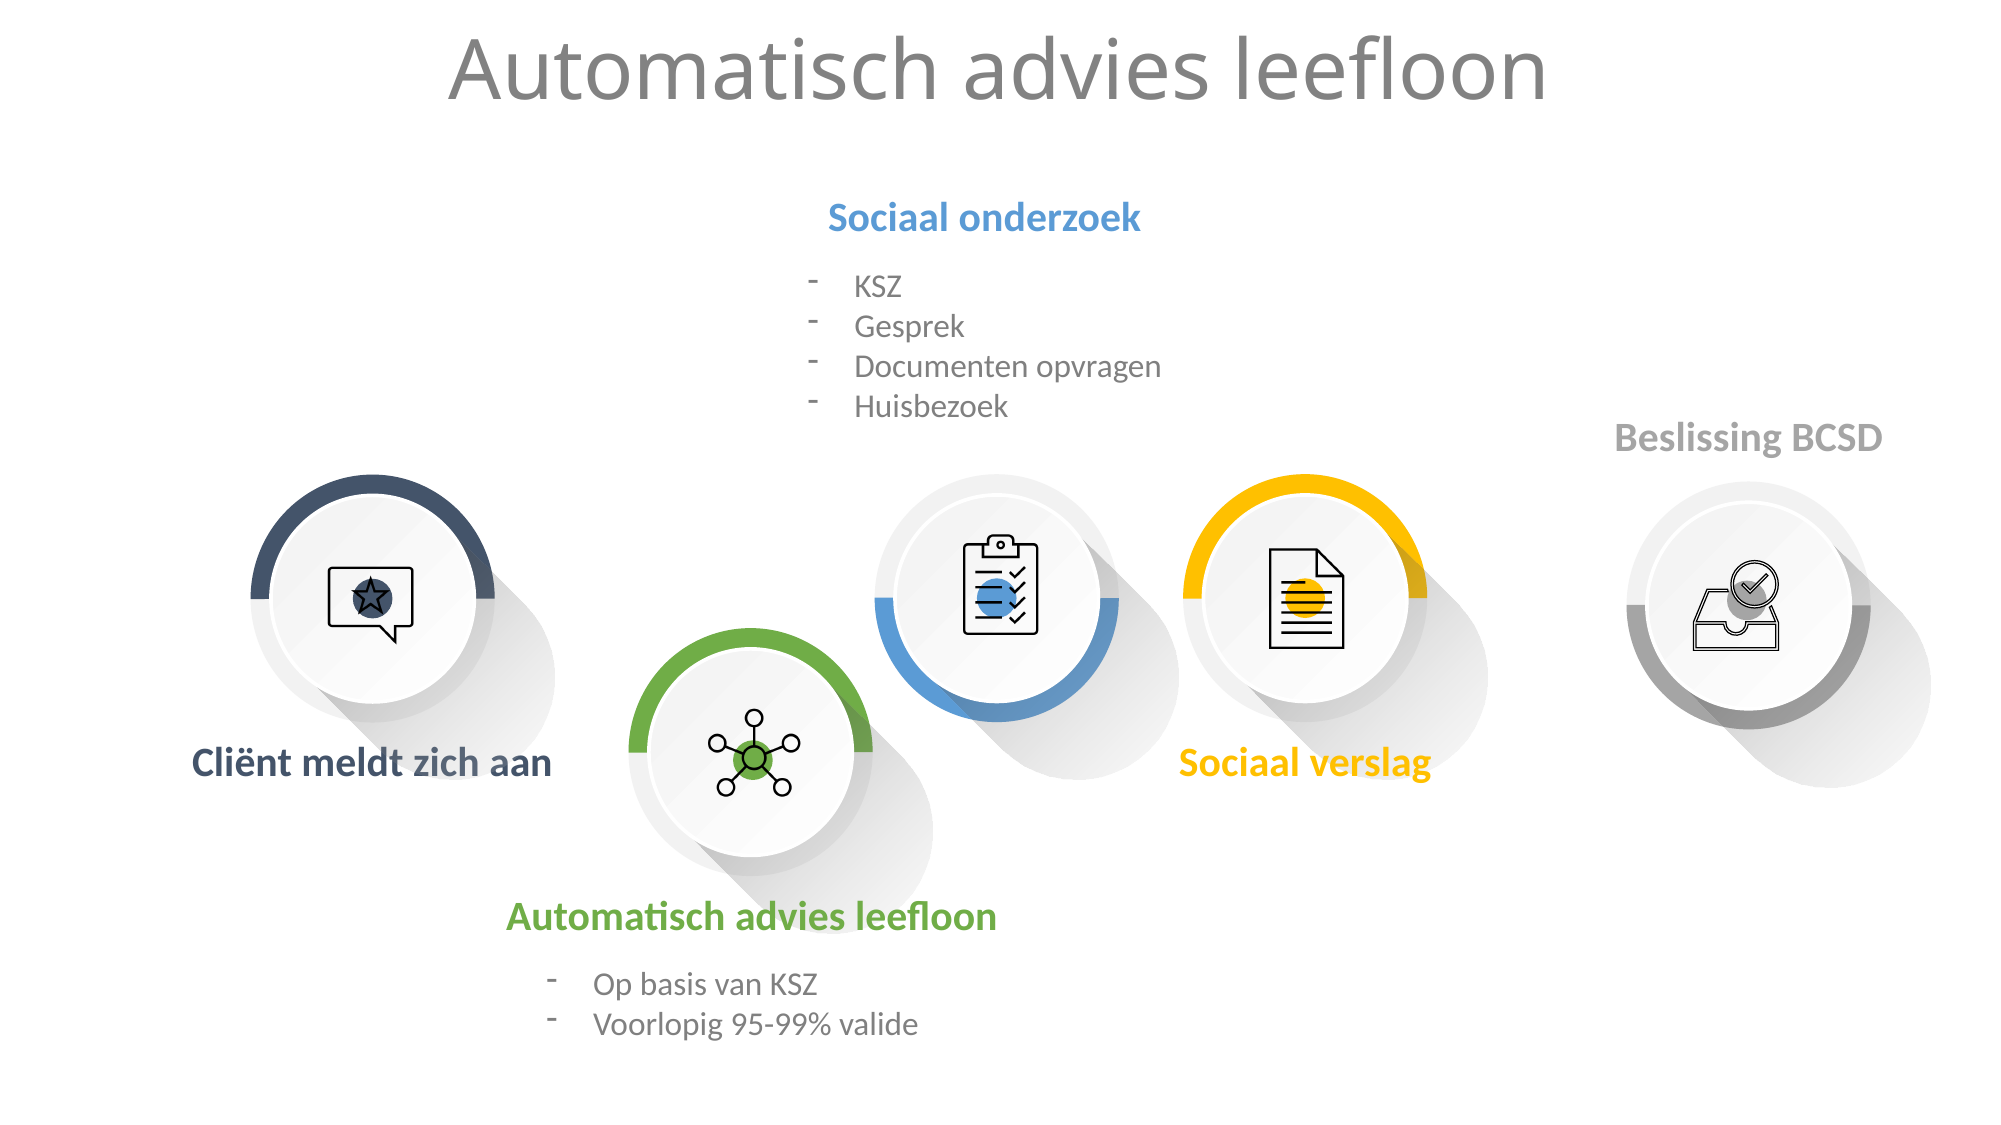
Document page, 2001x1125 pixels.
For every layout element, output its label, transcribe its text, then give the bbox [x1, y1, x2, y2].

text_box Automatisch advies leefloon [119, 8, 1881, 124]
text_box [175, 182, 1926, 1072]
